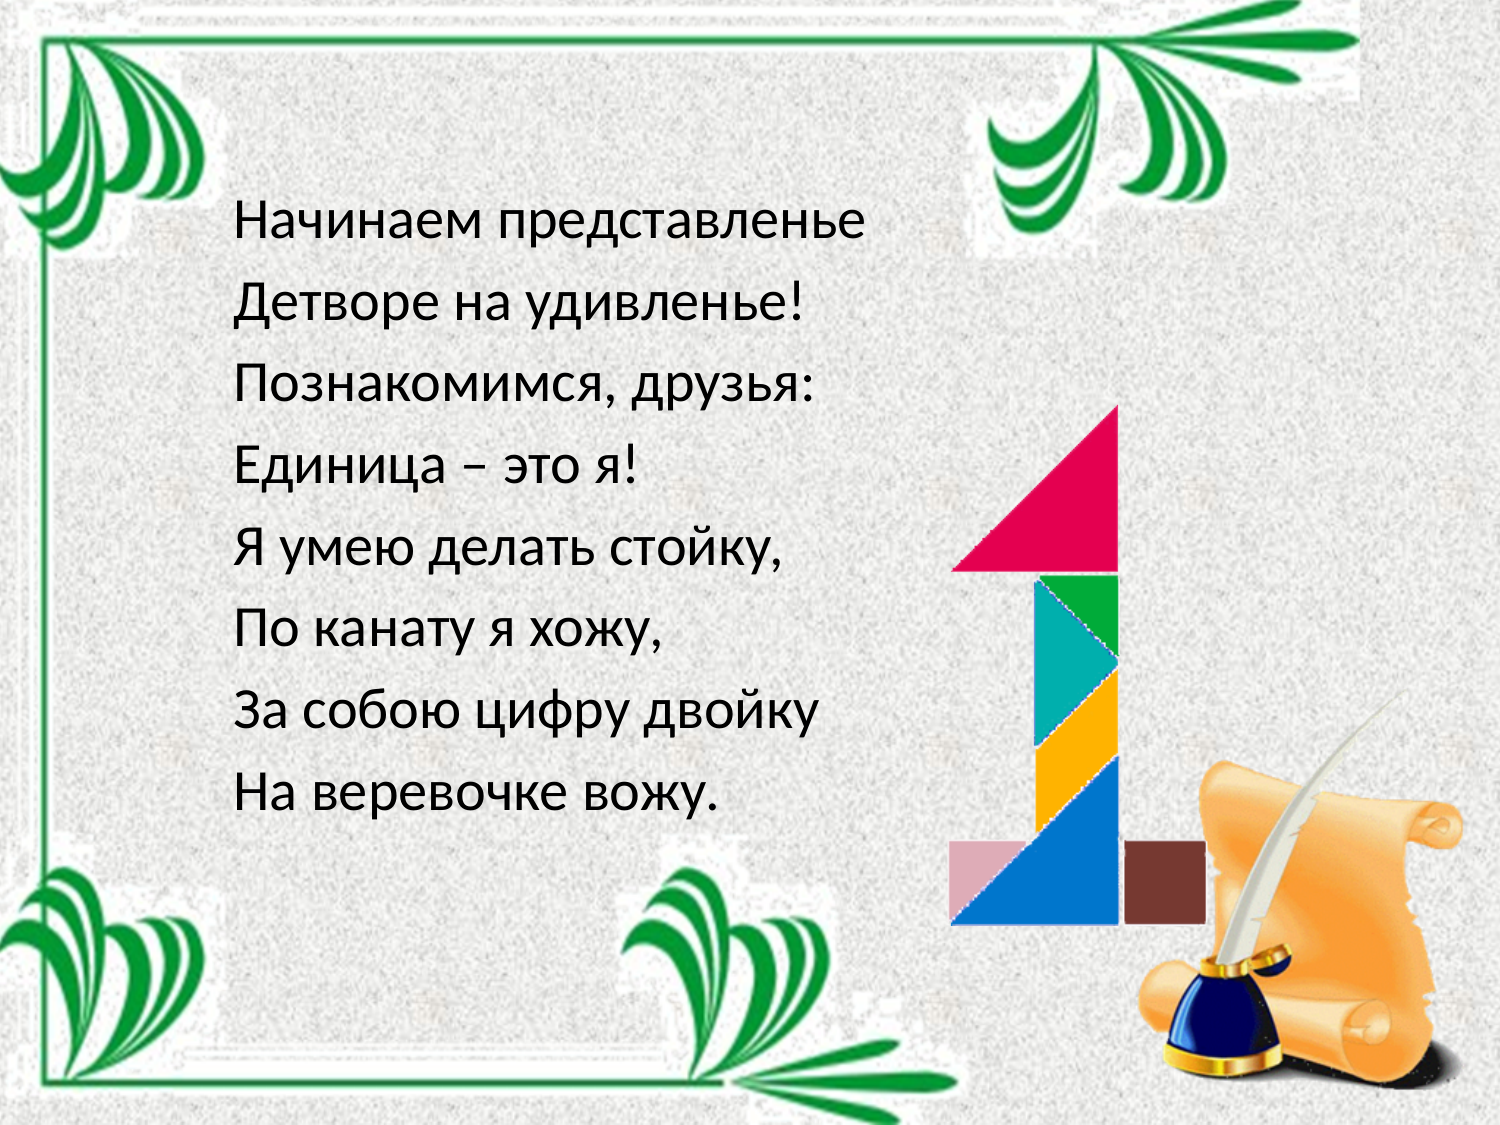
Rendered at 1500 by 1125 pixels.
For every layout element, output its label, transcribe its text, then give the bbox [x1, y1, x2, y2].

picture [0, 0, 1500, 1125]
list Начинаем представленье Детворе на удивленье! Познакомимся, друзья: Единица – это я! Я умею делать стойку, По канату я хожу, За собою цифру двойку На веревочке вожу. [218, 172, 1022, 1006]
